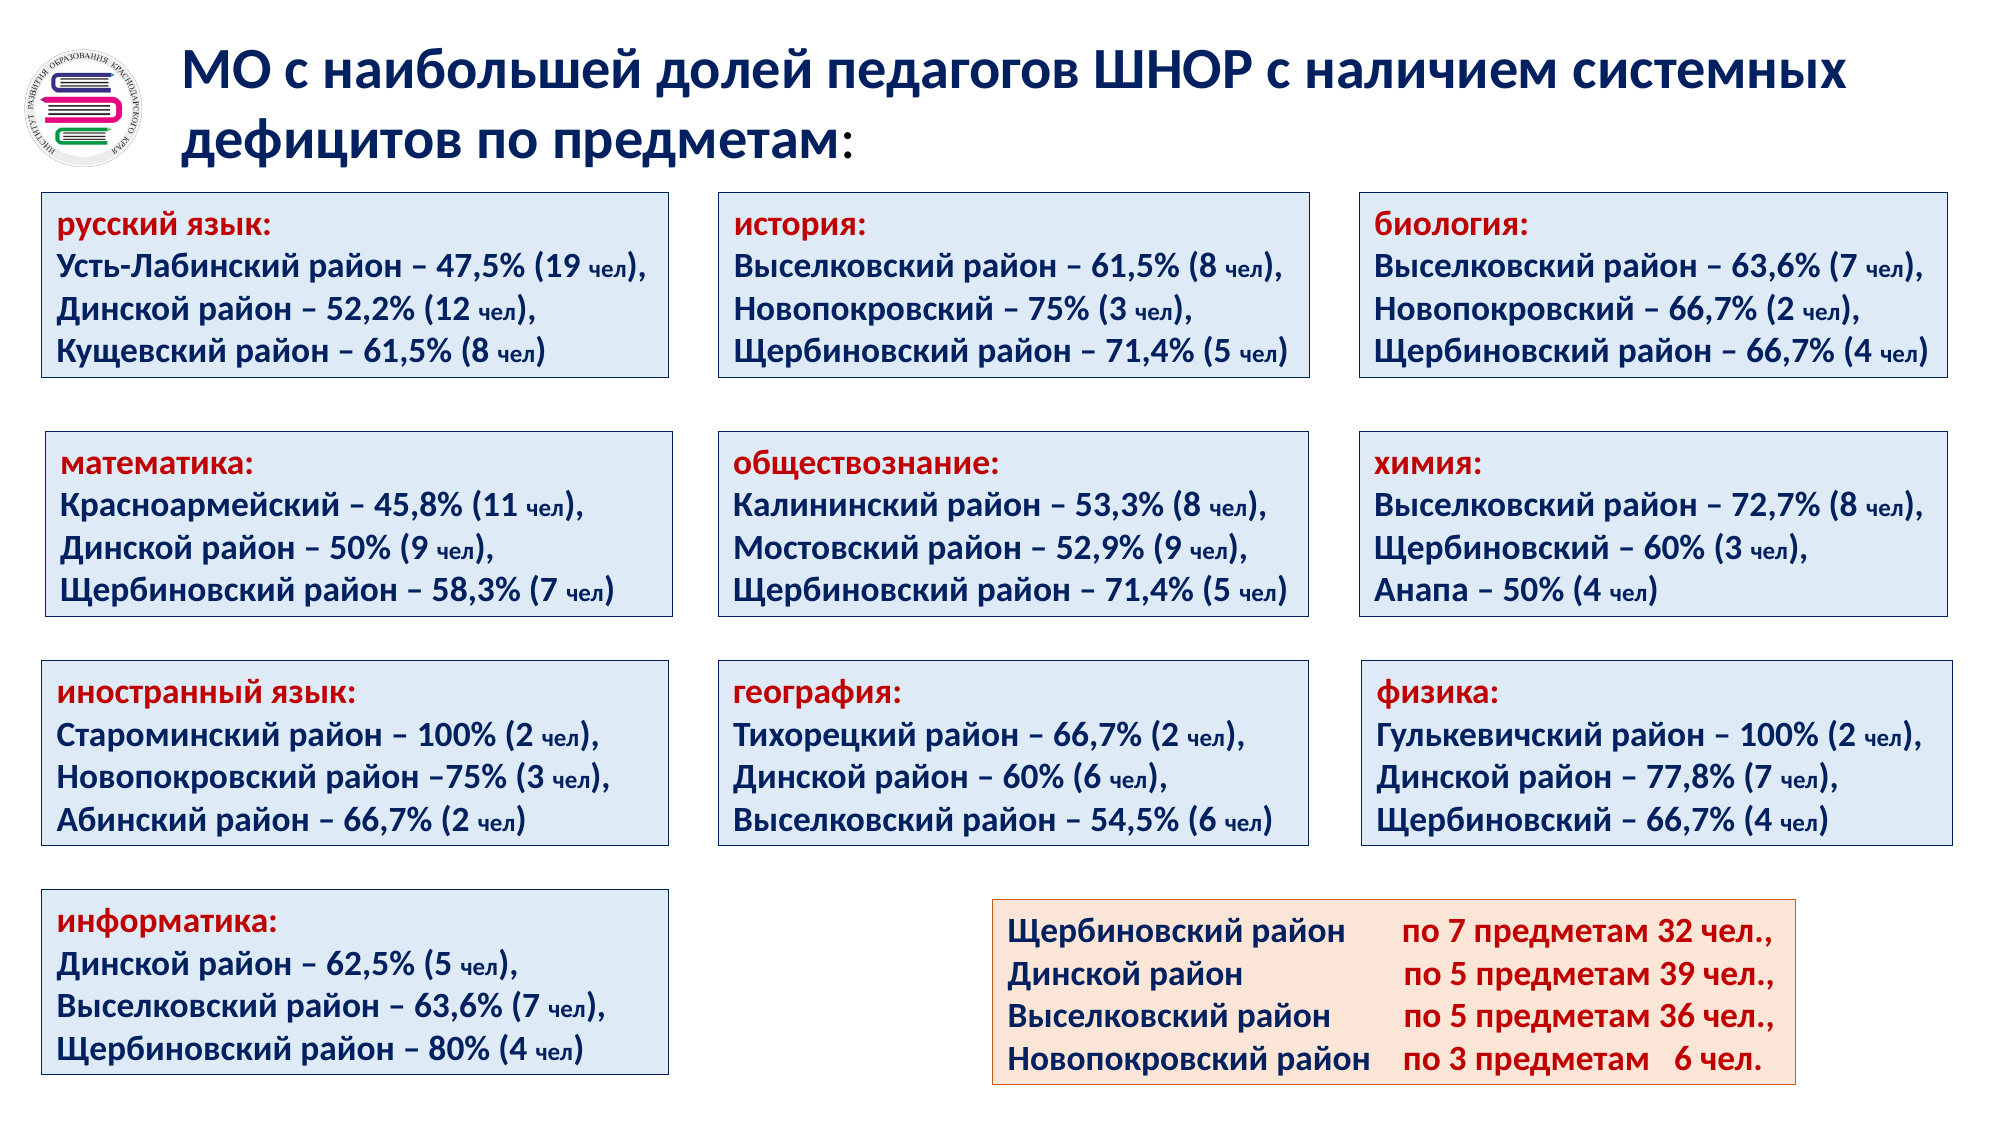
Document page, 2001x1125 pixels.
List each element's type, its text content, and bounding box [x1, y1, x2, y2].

text_box физика: Гулькевичский район – 100% (2 чел), Динской район – 77,8% (7 чел), Щербиновский – 66,7% (4 чел) [1361, 660, 1953, 846]
text_box биология: Выселковский район – 63,6% (7 чел), Новопокровский – 66,7% (2 чел), Щербиновский район – 66,7% (4 чел) [1359, 192, 1948, 378]
text_box обществознание: Калининский район – 53,3% (8 чел), Мостовский район – 52,9% (9 чел), Щербиновский район – 71,4% (5 чел) [718, 431, 1309, 617]
picture [24, 49, 142, 167]
text_box иностранный язык: Староминский район – 100% (2 чел), Новопокровский район –75% (3 чел), Абинский район – 66,7% (2 чел) [41, 660, 669, 846]
text_box русский язык: Усть-Лабинский район – 47,5% (19 чел), Динской район – 52,2% (12 чел), Кущевский район – 61,5% (8 чел) [41, 192, 669, 378]
text_box МО с наибольшей долей педагогов ШНОР с наличием системных дефицитов по предметам: [166, 23, 1967, 178]
text_box география: Тихорецкий район – 66,7% (2 чел), Динской район – 60% (6 чел), Выселковский район – 54,5% (6 чел) [718, 660, 1309, 846]
text_box математика: Красноармейский – 45,8% (11 чел), Динской район – 50% (9 чел), Щербиновский район – 58,3% (7 чел) [45, 431, 673, 617]
text_box химия: Выселковский район – 72,7% (8 чел), Щербиновский – 60% (3 чел), Анапа – 50% (4 чел) [1359, 431, 1948, 617]
text_box Щербиновский район по 7 предметам 32 чел., Динской район по 5 предметам 39 чел., Выселковский район по 5 предметам 36 чел., Новопокровский район по 3 предметам 6 чел. [992, 899, 1796, 1085]
text_box информатика: Динской район – 62,5% (5 чел), Выселковский район – 63,6% (7 чел), Щербиновский район – 80% (4 чел) [41, 889, 669, 1075]
text_box история: Выселковский район – 61,5% (8 чел), Новопокровский – 75% (3 чел), Щербиновский район – 71,4% (5 чел) [718, 192, 1310, 378]
